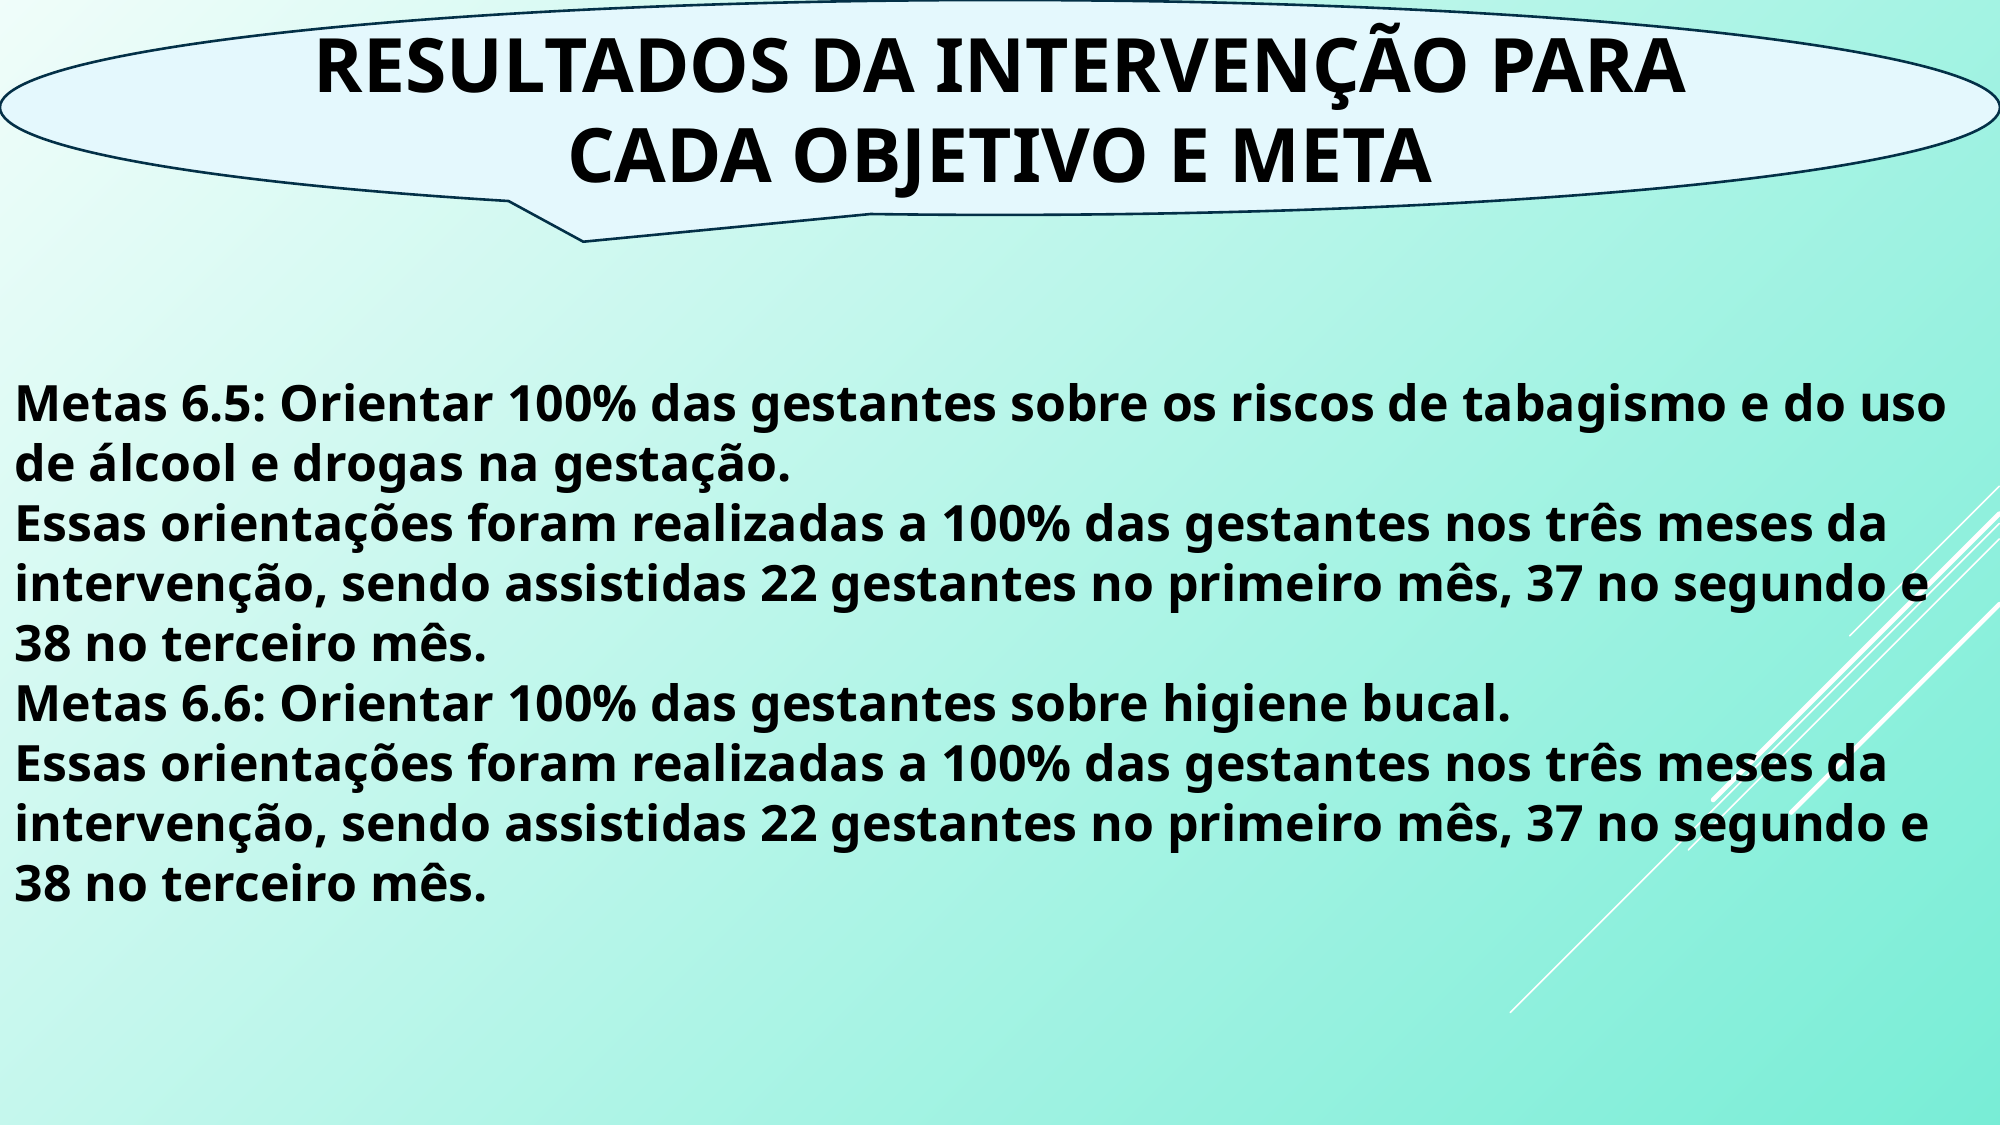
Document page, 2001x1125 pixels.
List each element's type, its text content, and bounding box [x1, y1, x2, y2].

text_box Metas 6.5: Orientar 100% das gestantes sobre os riscos de tabagismo e do uso de álcool e drogas na gestação. Essas orientações foram realizadas a 100% das gestantes nos três meses da intervenção, sendo assistidas 22 gestantes no primeiro mês, 37 no segundo e 38 no terceiro mês. Metas 6.6: Orientar 100% das gestantes sobre higiene bucal. Essas orientações foram realizadas a 100% das gestantes nos três meses da intervenção, sendo assistidas 22 gestantes no primeiro mês, 37 no segundo e 38 no terceiro mês. [0, 364, 2000, 965]
text_box RESULTADOS DA INTERVENÇÃO PARA CADA OBJETIVO E META [0, 0, 2000, 244]
